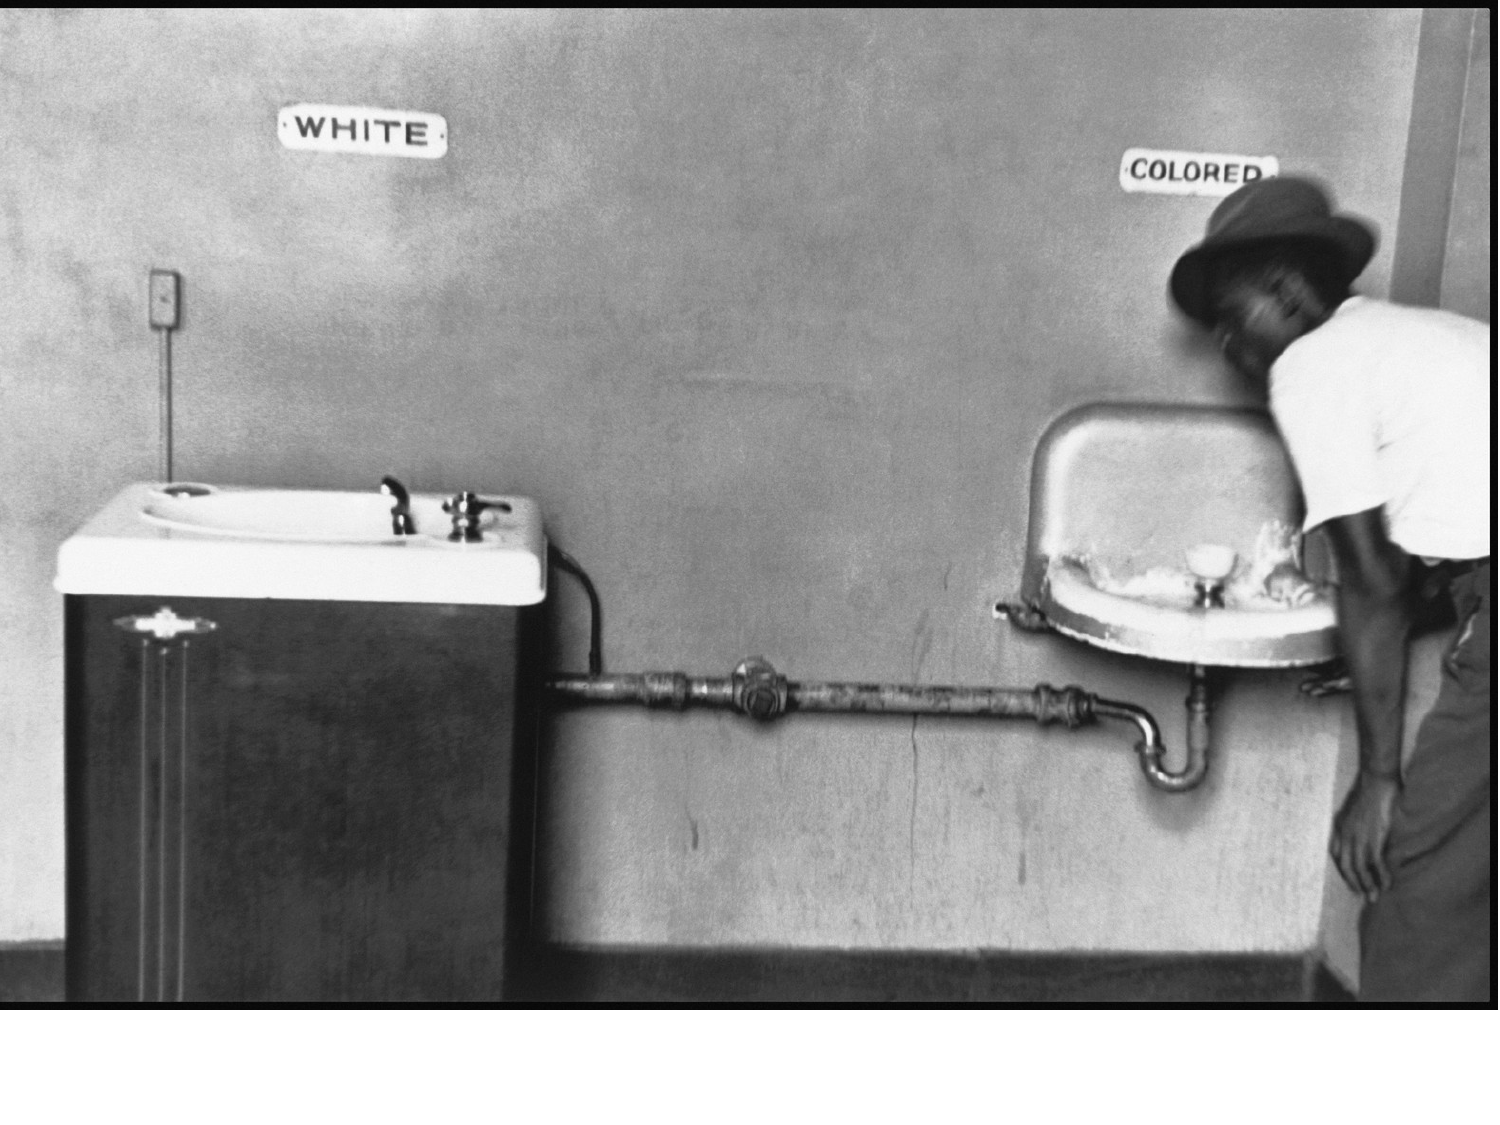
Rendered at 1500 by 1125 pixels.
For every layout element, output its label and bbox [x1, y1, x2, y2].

list [0, 0, 1498, 1010]
